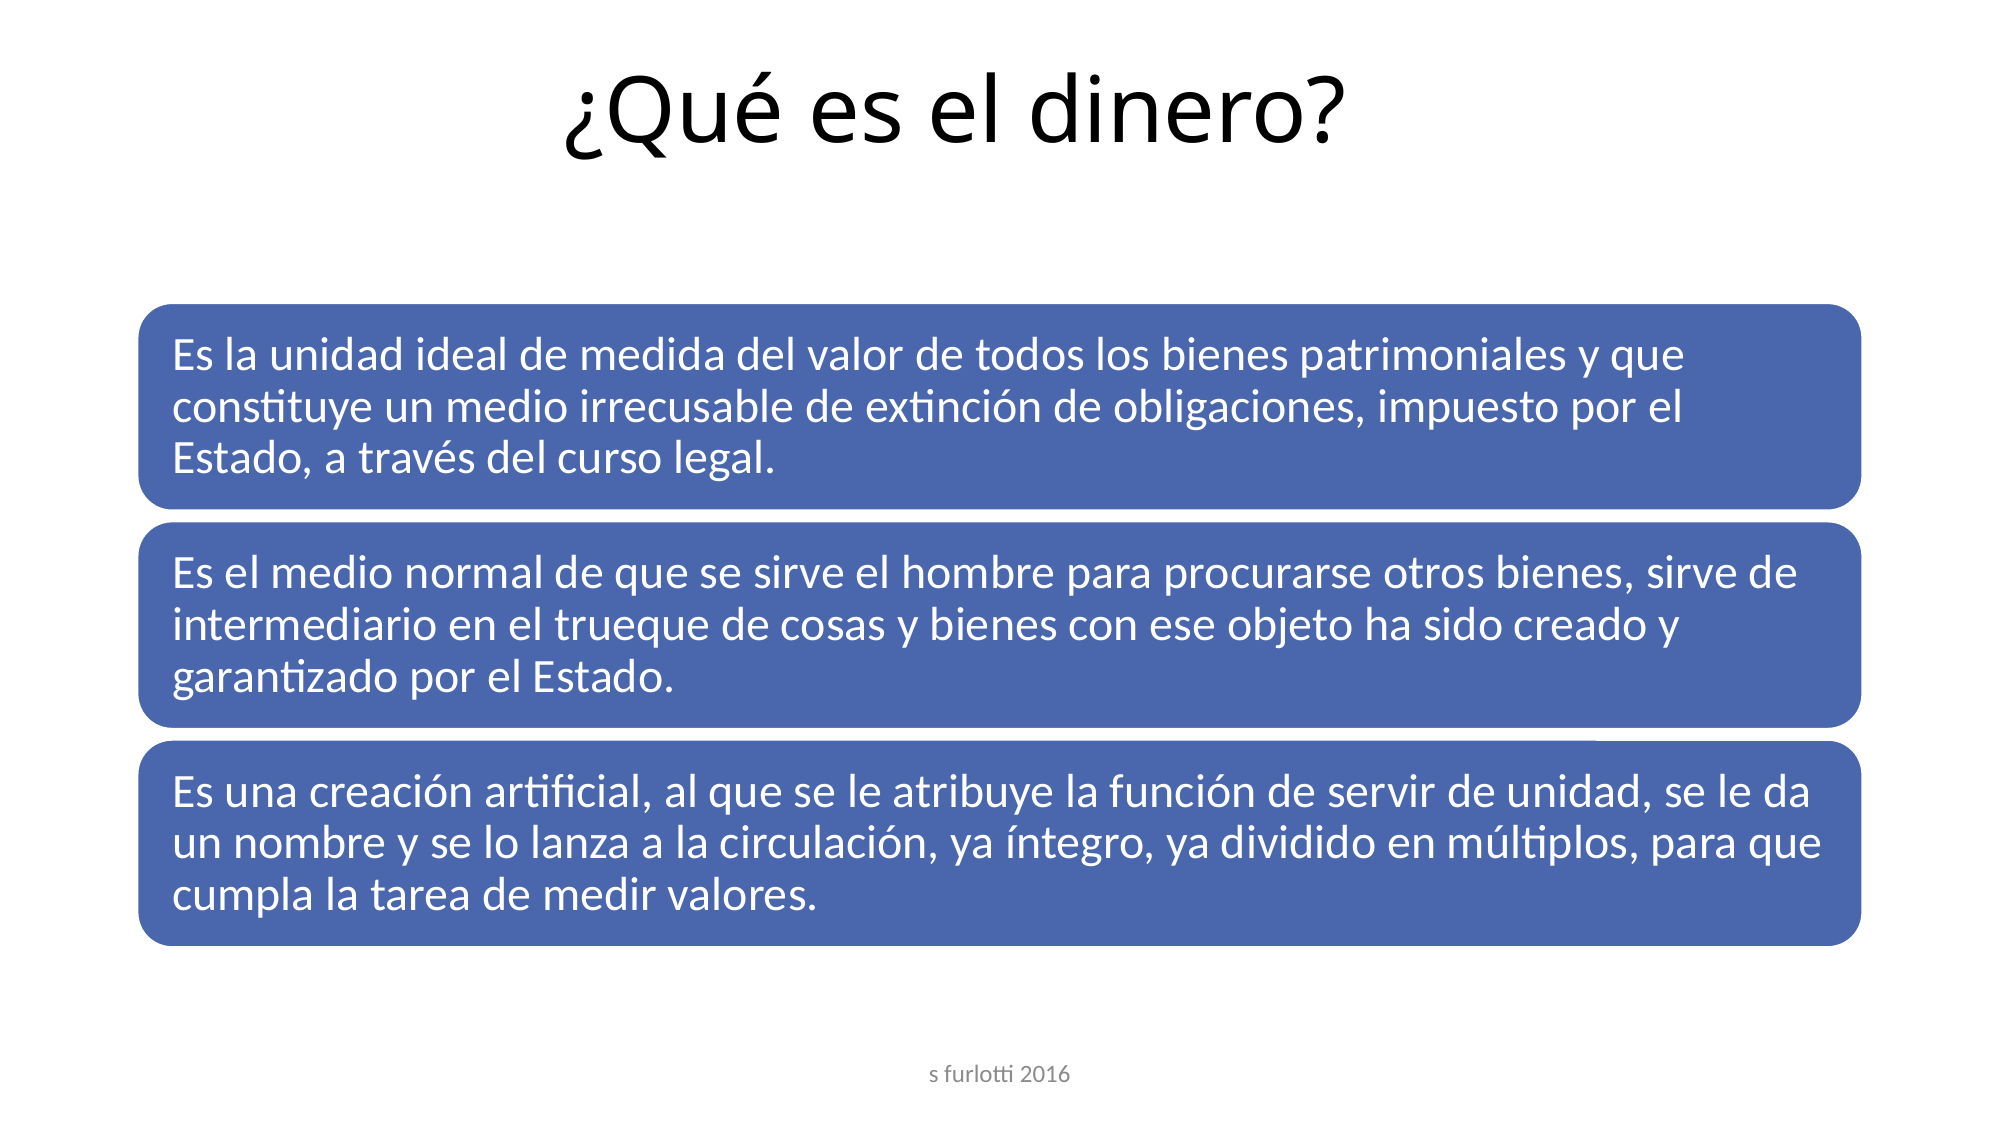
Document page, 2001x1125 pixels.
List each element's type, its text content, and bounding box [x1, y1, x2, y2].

footer s furlotti 2016 [662, 1042, 1338, 1103]
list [137, 299, 1863, 1014]
title ¿Qué es el dinero? [549, 37, 1375, 188]
